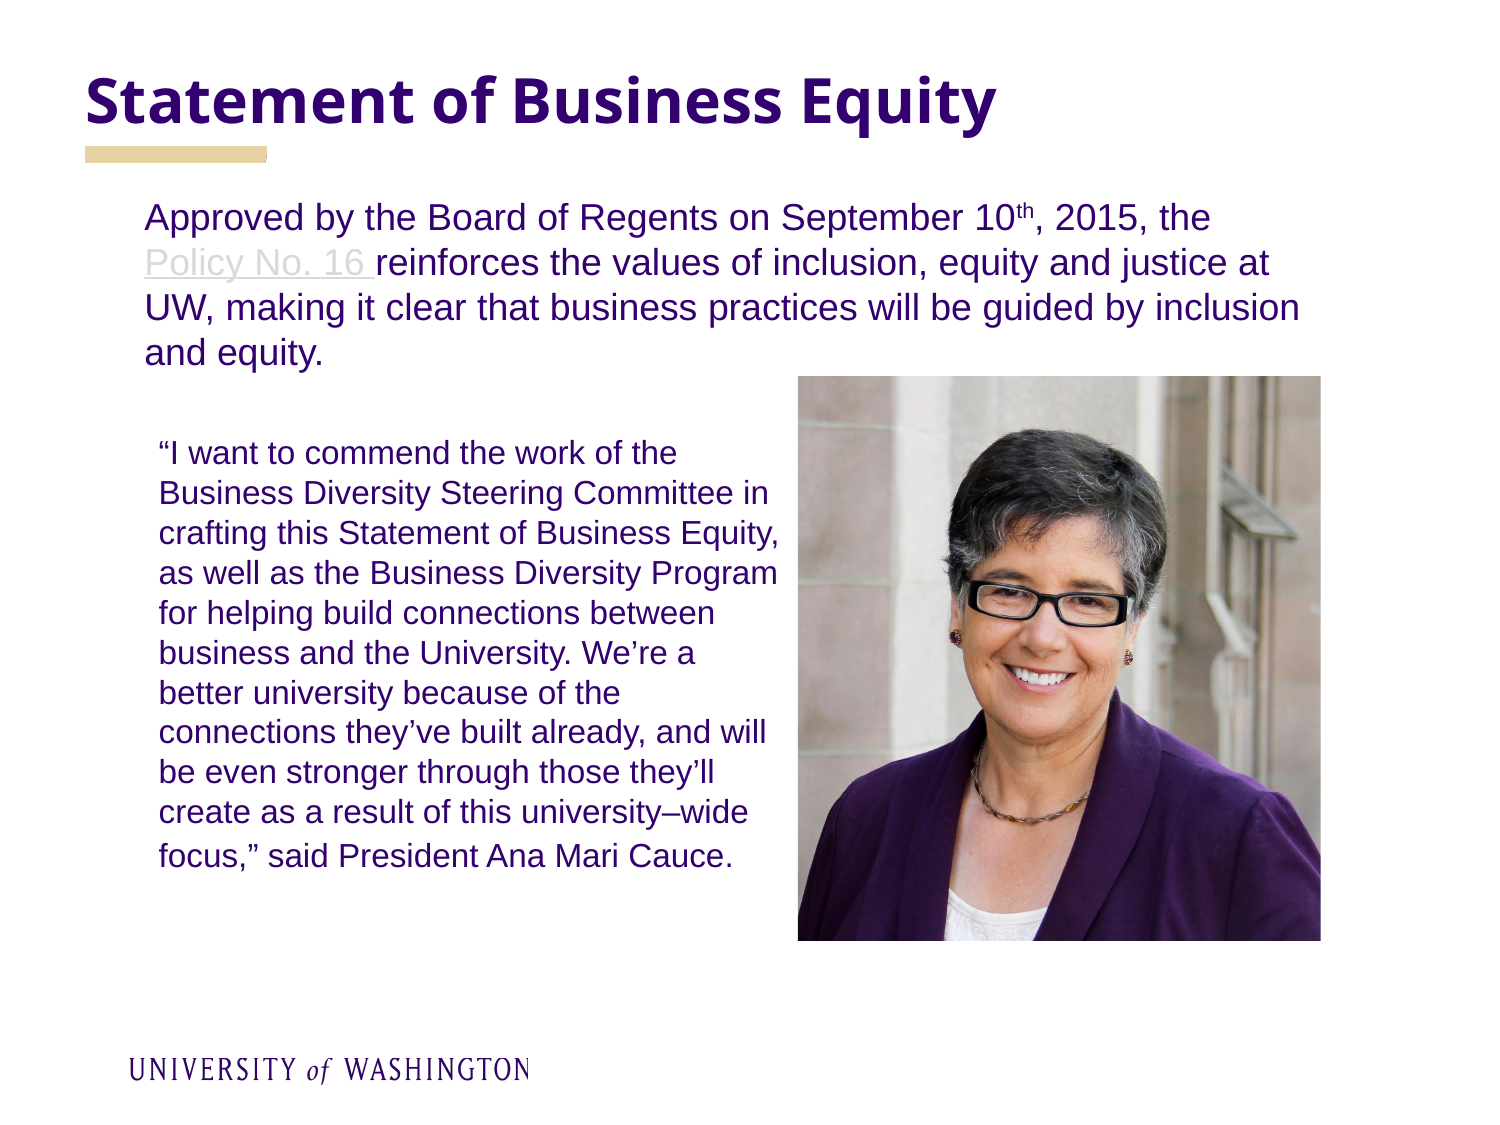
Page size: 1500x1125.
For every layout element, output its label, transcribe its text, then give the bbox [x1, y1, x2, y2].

list Statement of Business Equity [70, 50, 1413, 145]
text_box Approved by the Board of Regents on September 10th, 2015, the Policy No. 16 reinforces the values of inclusion, equity and justice at UW, making it clear that business practices will be guided by inclusion and equity. [129, 184, 1366, 337]
picture [85, 146, 267, 163]
text_box “I want to commend the work of the Business Diversity Steering Committee in crafting this Statement of Business Equity, as well as the Business Diversity Program for helping build connections between business and the University. We’re a better university because of the connections they’ve built already, and will be even stronger through those they’ll create as a result of this university–wide focus,” said President Ana Mari Cauce. [143, 423, 792, 894]
picture [129, 1058, 528, 1085]
picture [797, 376, 1321, 941]
